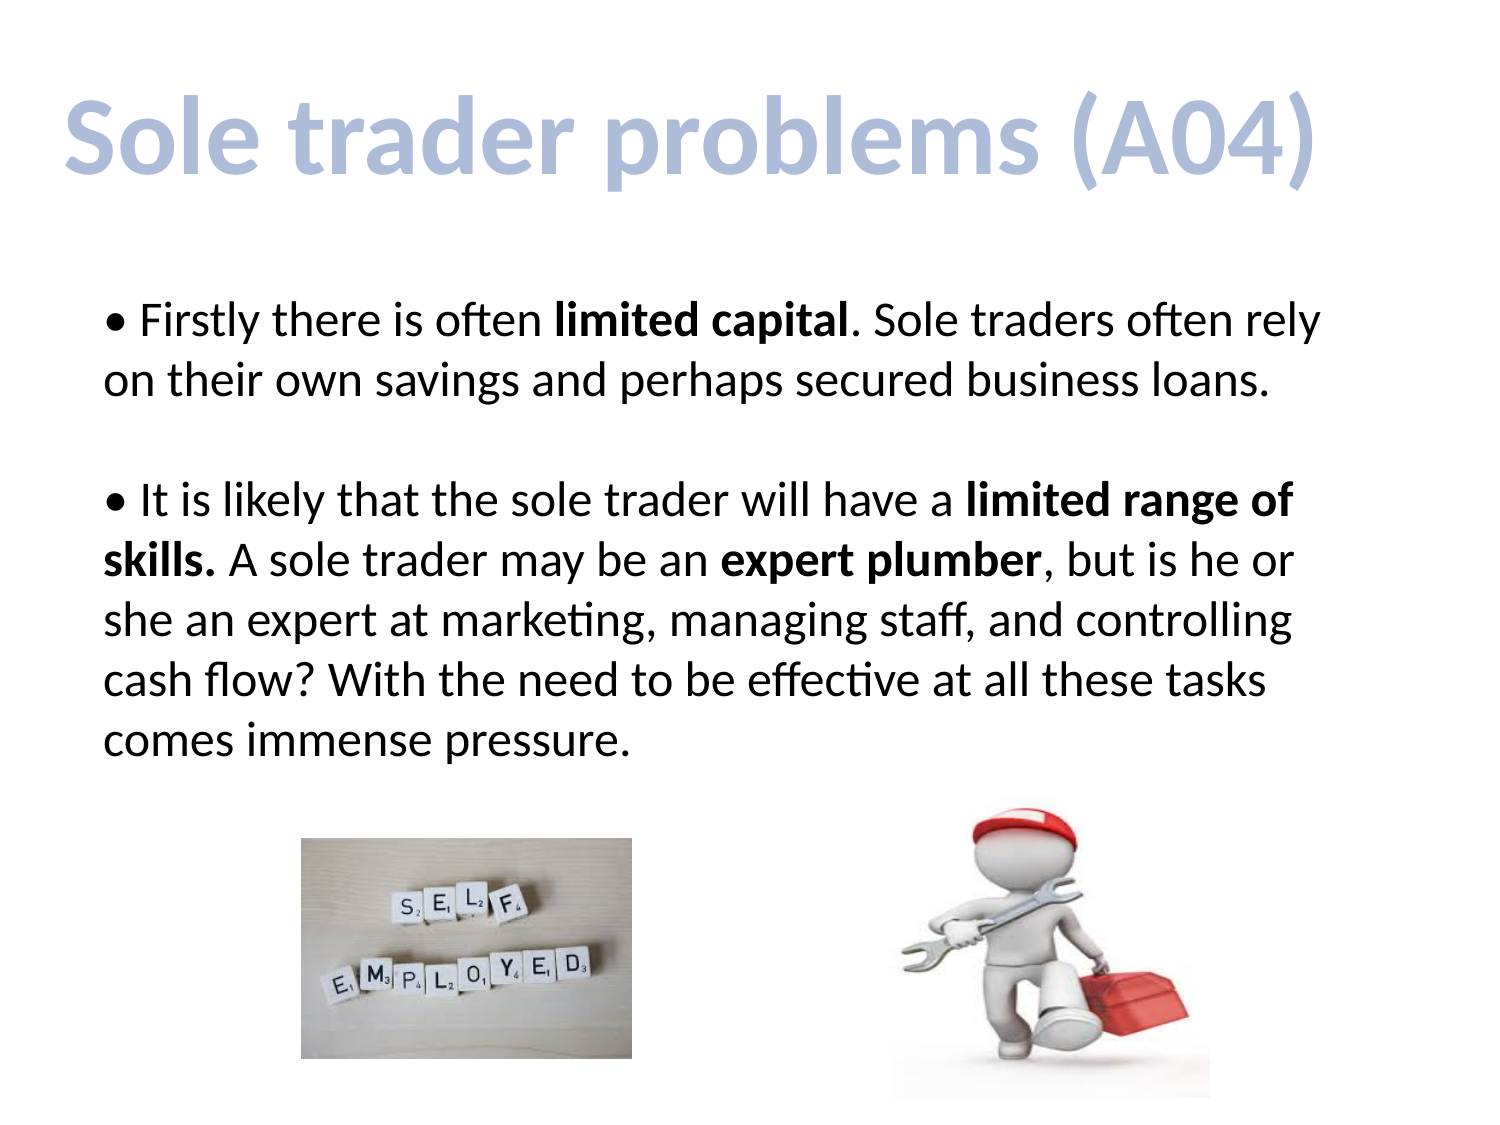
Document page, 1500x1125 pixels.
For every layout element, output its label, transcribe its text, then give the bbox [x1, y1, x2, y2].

picture [300, 838, 632, 1060]
text_box • Firstly there is often limited capital. Sole traders often rely on their own savings and perhaps secured business loans. • It is likely that the sole trader will have a limited range of skills. A sole trader may be an expert plumber, but is he or she an expert at marketing, managing staff, and controlling cash flow? With the need to be effective at all these tasks comes immense pressure. [88, 278, 1376, 774]
picture [891, 778, 1211, 1099]
text_box Sole trader problems (A04) [48, 54, 1361, 205]
